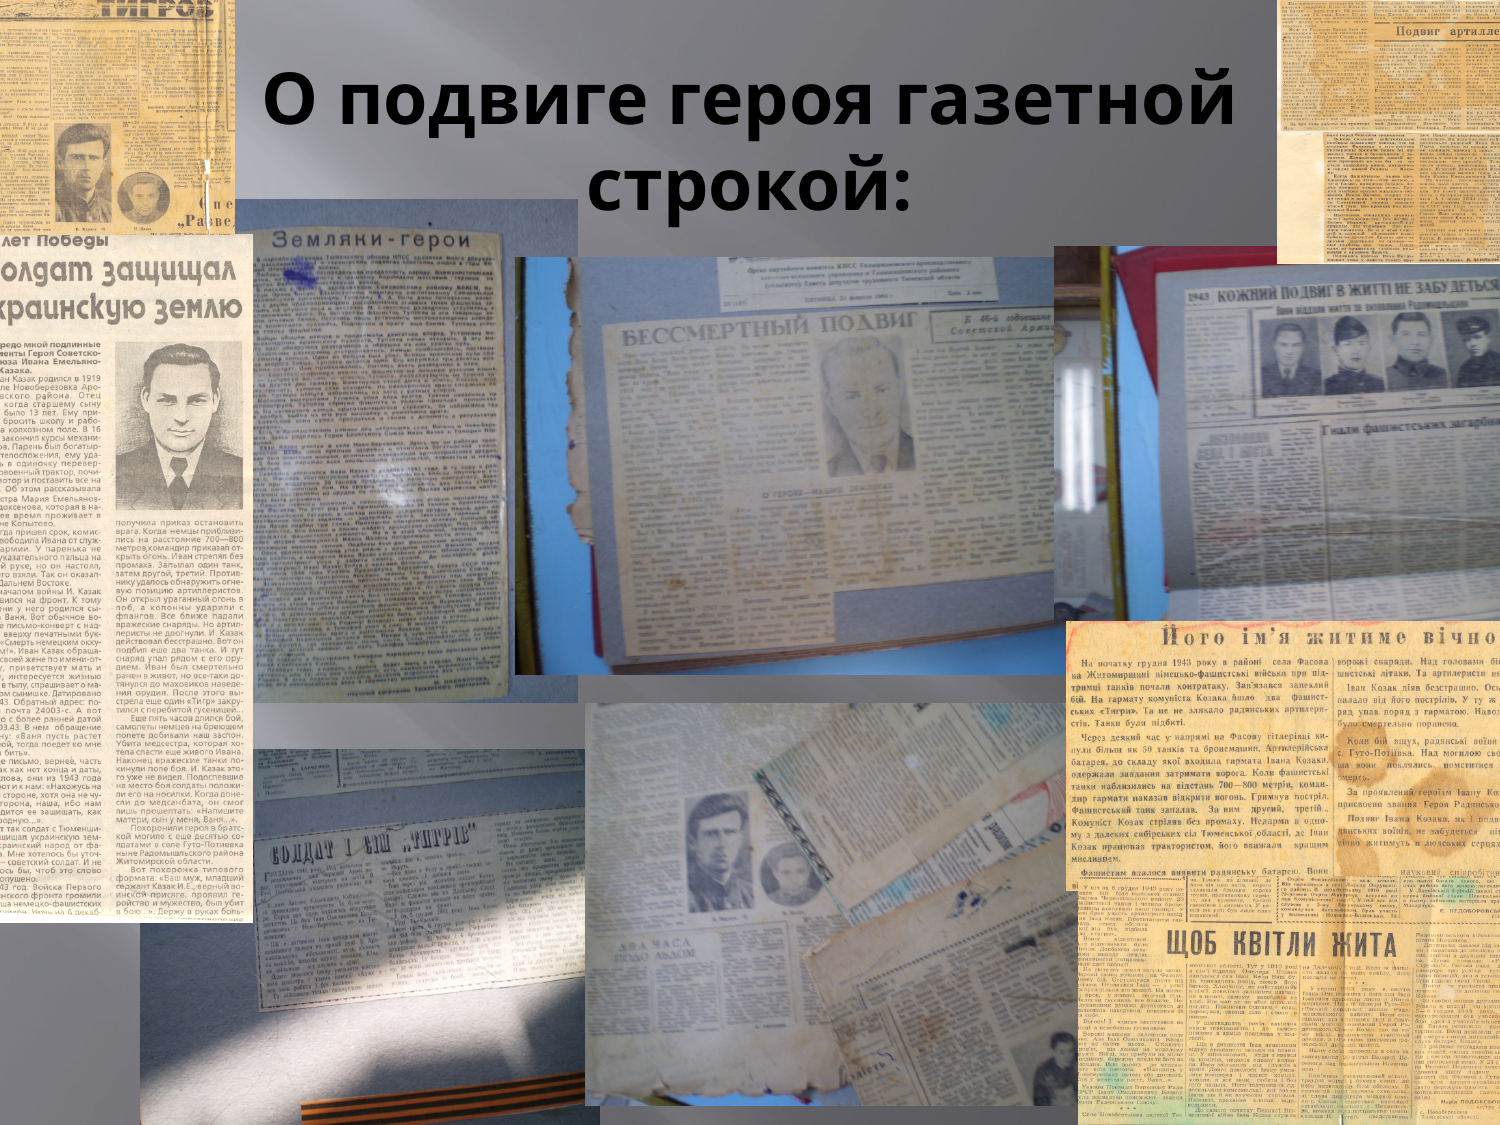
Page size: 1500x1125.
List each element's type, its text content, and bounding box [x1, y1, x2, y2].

title О подвиге героя газетной строкой: [279, 45, 1277, 233]
picture [0, 0, 1500, 1125]
